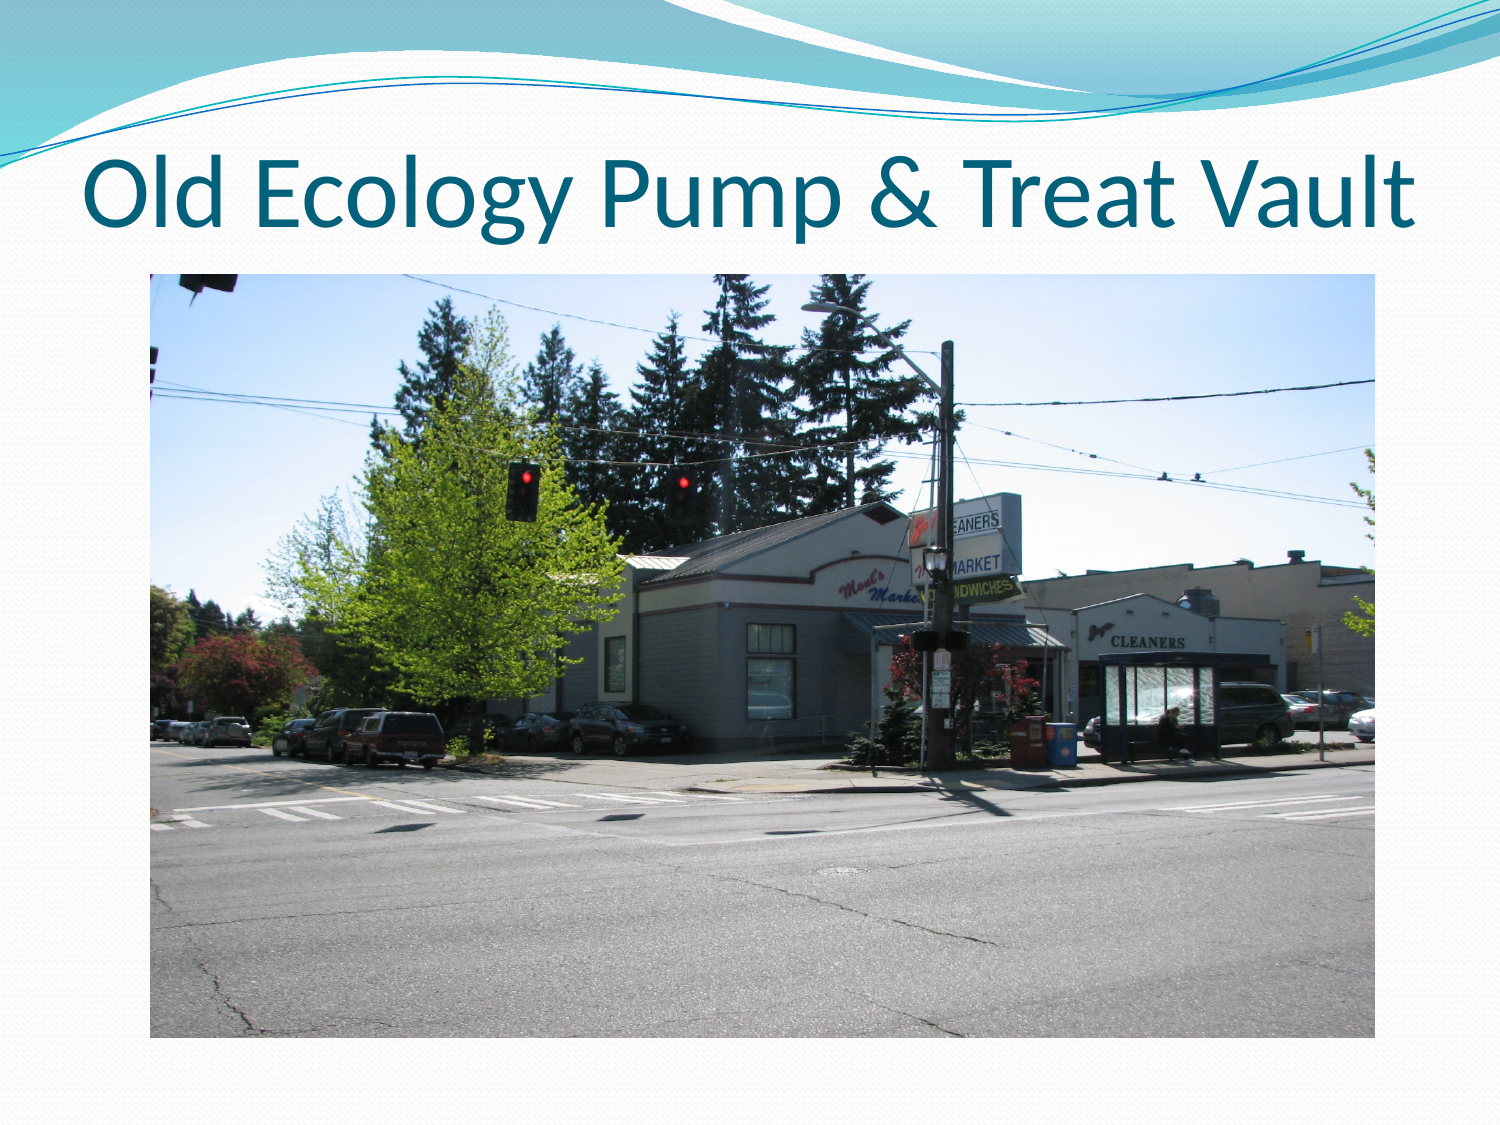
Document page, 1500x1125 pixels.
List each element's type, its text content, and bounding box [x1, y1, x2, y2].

title Old Ecology Pump & Treat Vault [75, 115, 1425, 303]
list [149, 274, 1376, 1038]
